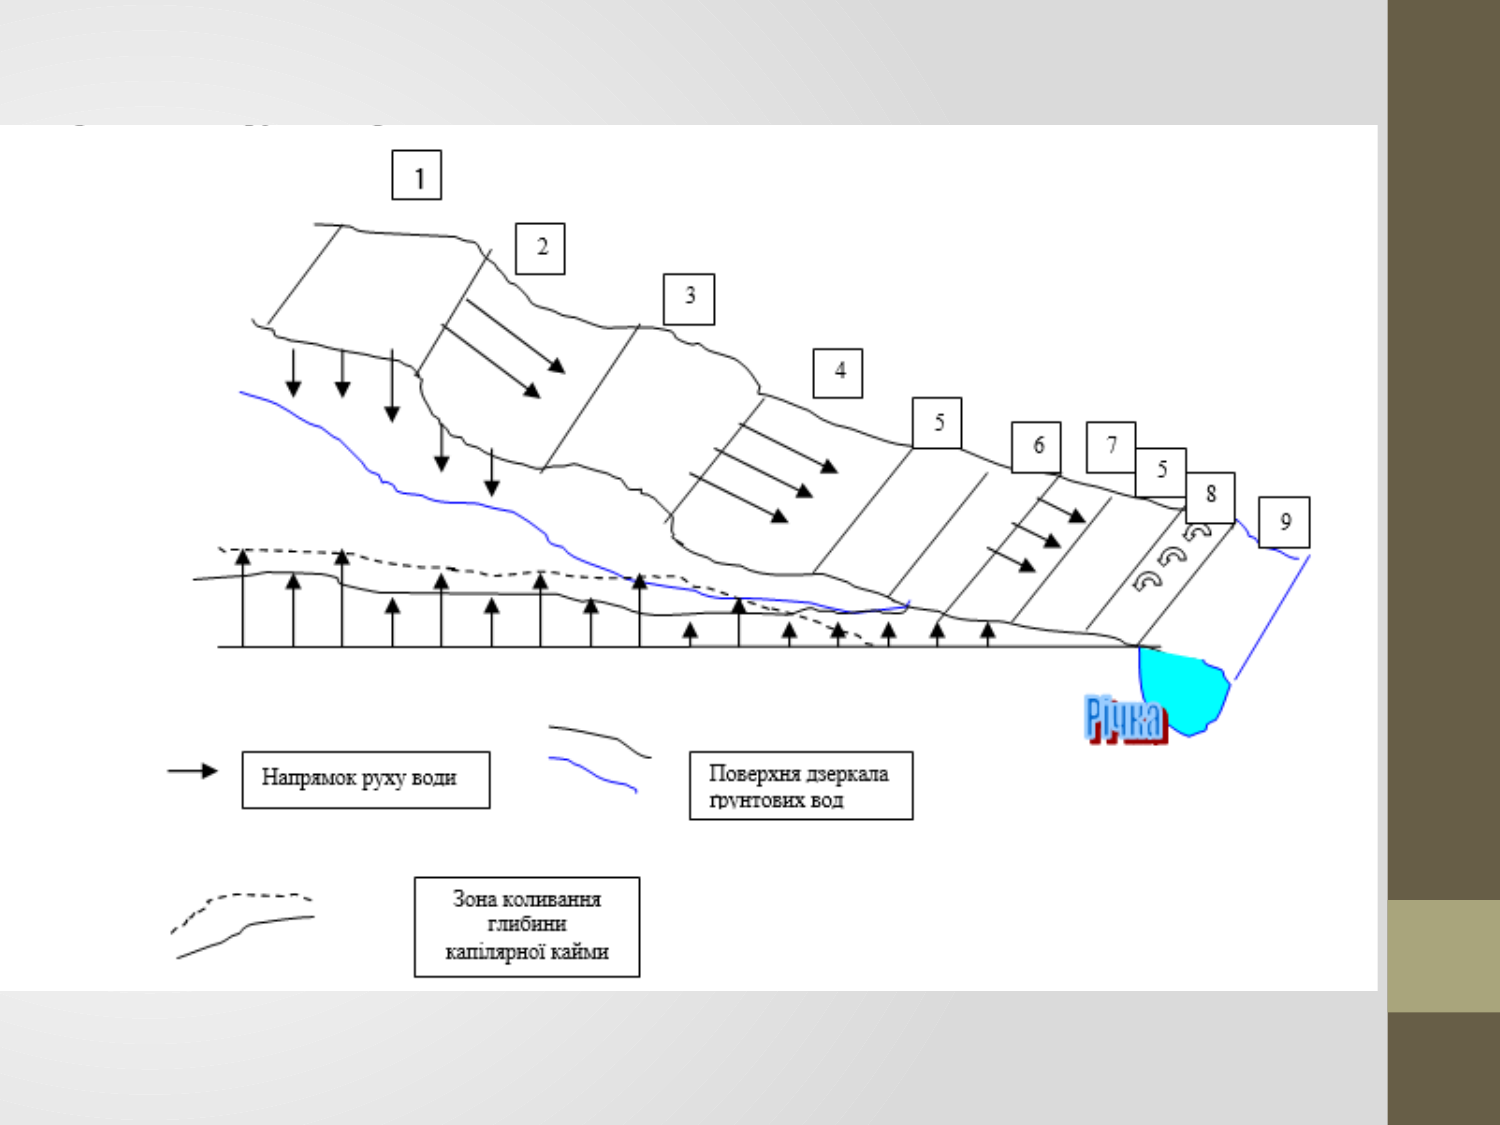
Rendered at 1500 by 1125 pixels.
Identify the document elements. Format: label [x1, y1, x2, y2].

picture [0, 124, 1379, 991]
